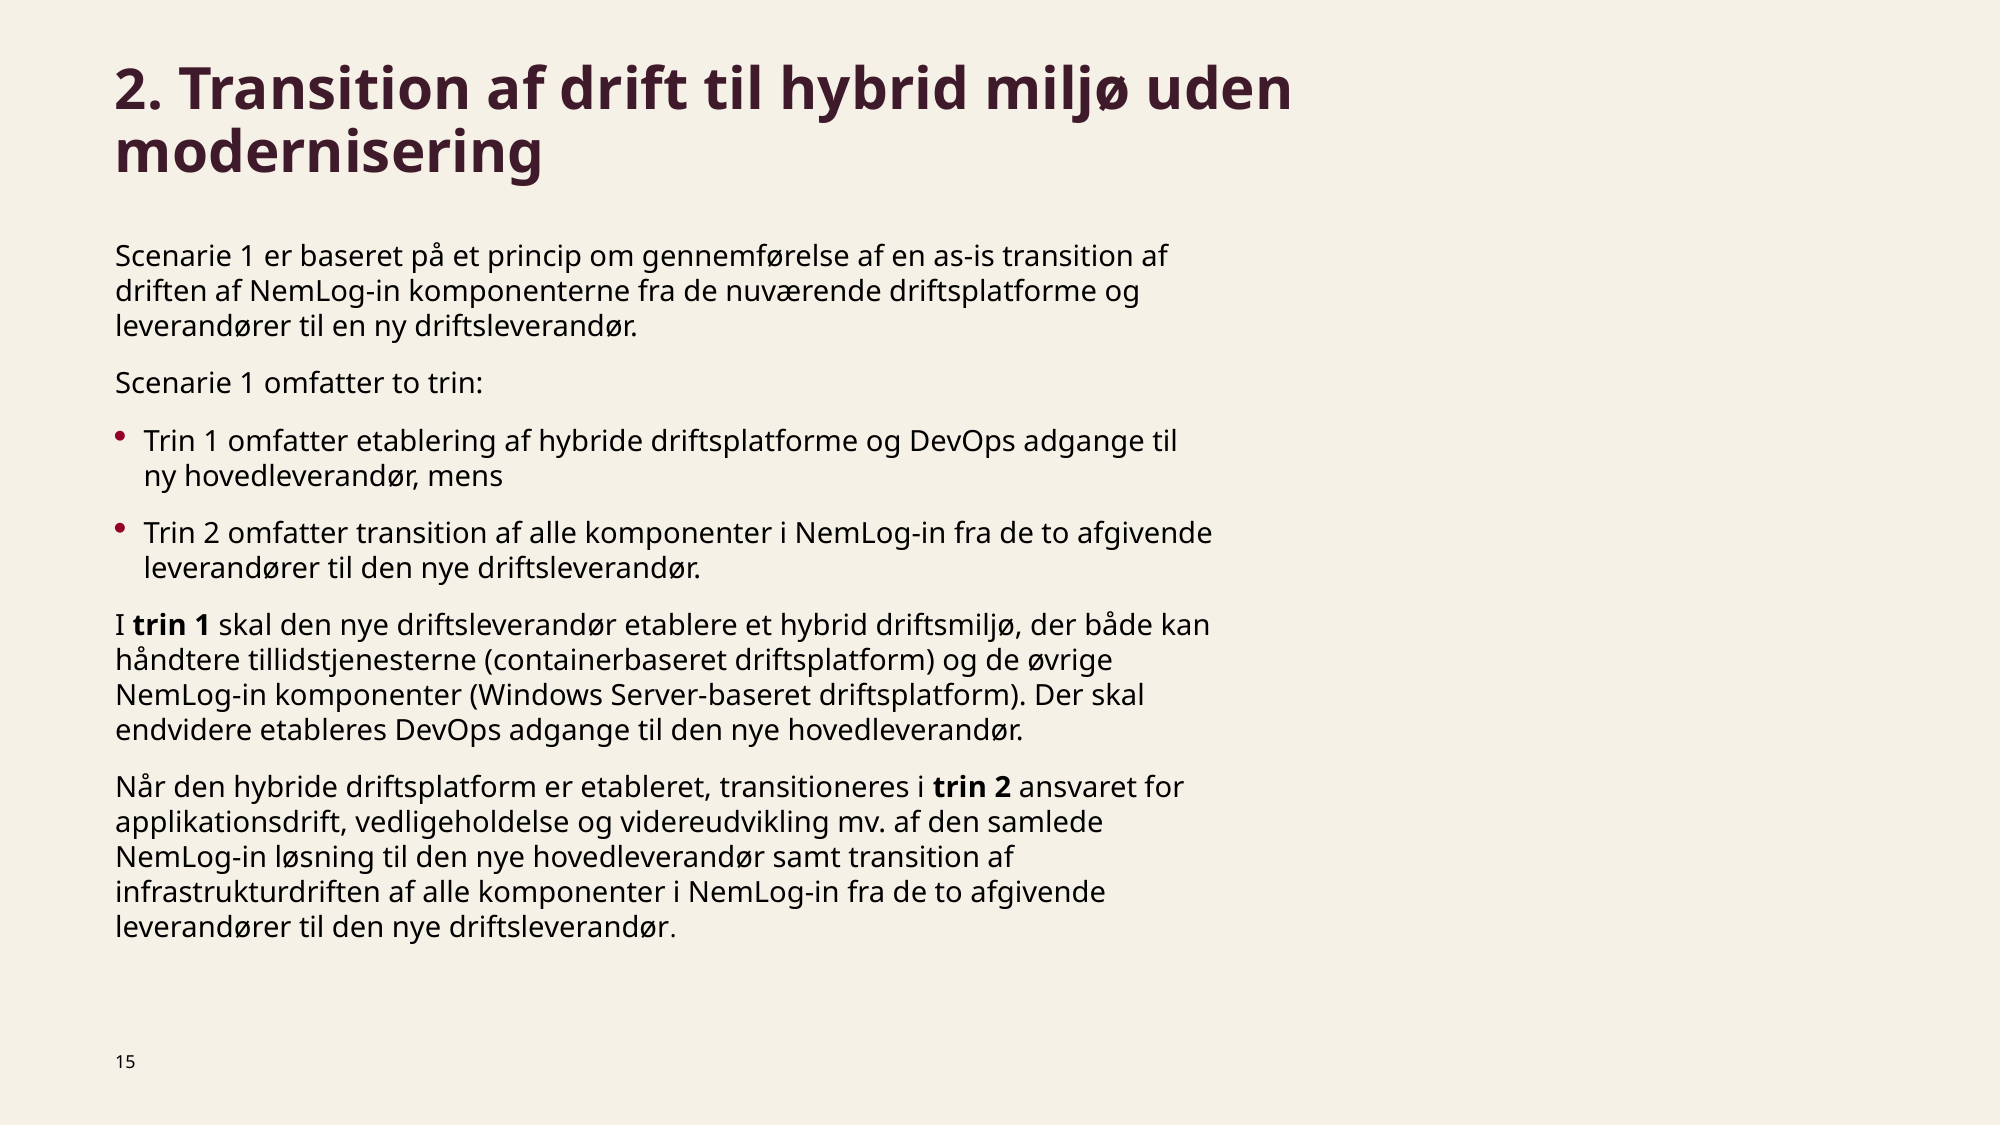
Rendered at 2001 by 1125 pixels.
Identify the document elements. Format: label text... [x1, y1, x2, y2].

title 2. Transition af drift til hybrid miljø uden modernisering [115, 59, 1885, 213]
list Scenarie 1 er baseret på et princip om gennemførelse af en as-is transition af driften af NemLog-in komponenterne fra de nuværende driftsplatforme og leverandører til en ny driftsleverandør. Scenarie 1 omfatter to trin: Trin 1 omfatter etablering af hybride driftsplatforme og DevOps adgange til ny hovedleverandør, mens Trin 2 omfatter transition af alle komponenter i NemLog-in fra de to afgivende leverandører til den nye driftsleverandør. I trin 1 skal den nye driftsleverandør etablere et hybrid driftsmiljø, der både kan håndtere tillidstjenesterne (containerbaseret driftsplatform) og de øvrige NemLog-in komponenter (Windows Server-baseret driftsplatform). Der skal endvidere etableres DevOps adgange til den nye hovedleverandør. Når den hybride driftsplatform er etableret, transitioneres i trin 2 ansvaret for applikationsdrift, vedligeholdelse og videreudvikling mv. af den samlede NemLog-in løsning til den nye hovedleverandør samt transition af infrastrukturdriften af alle komponenter i NemLog-in fra de to afgivende leverandører til den nye driftsleverandør. [115, 237, 1388, 970]
